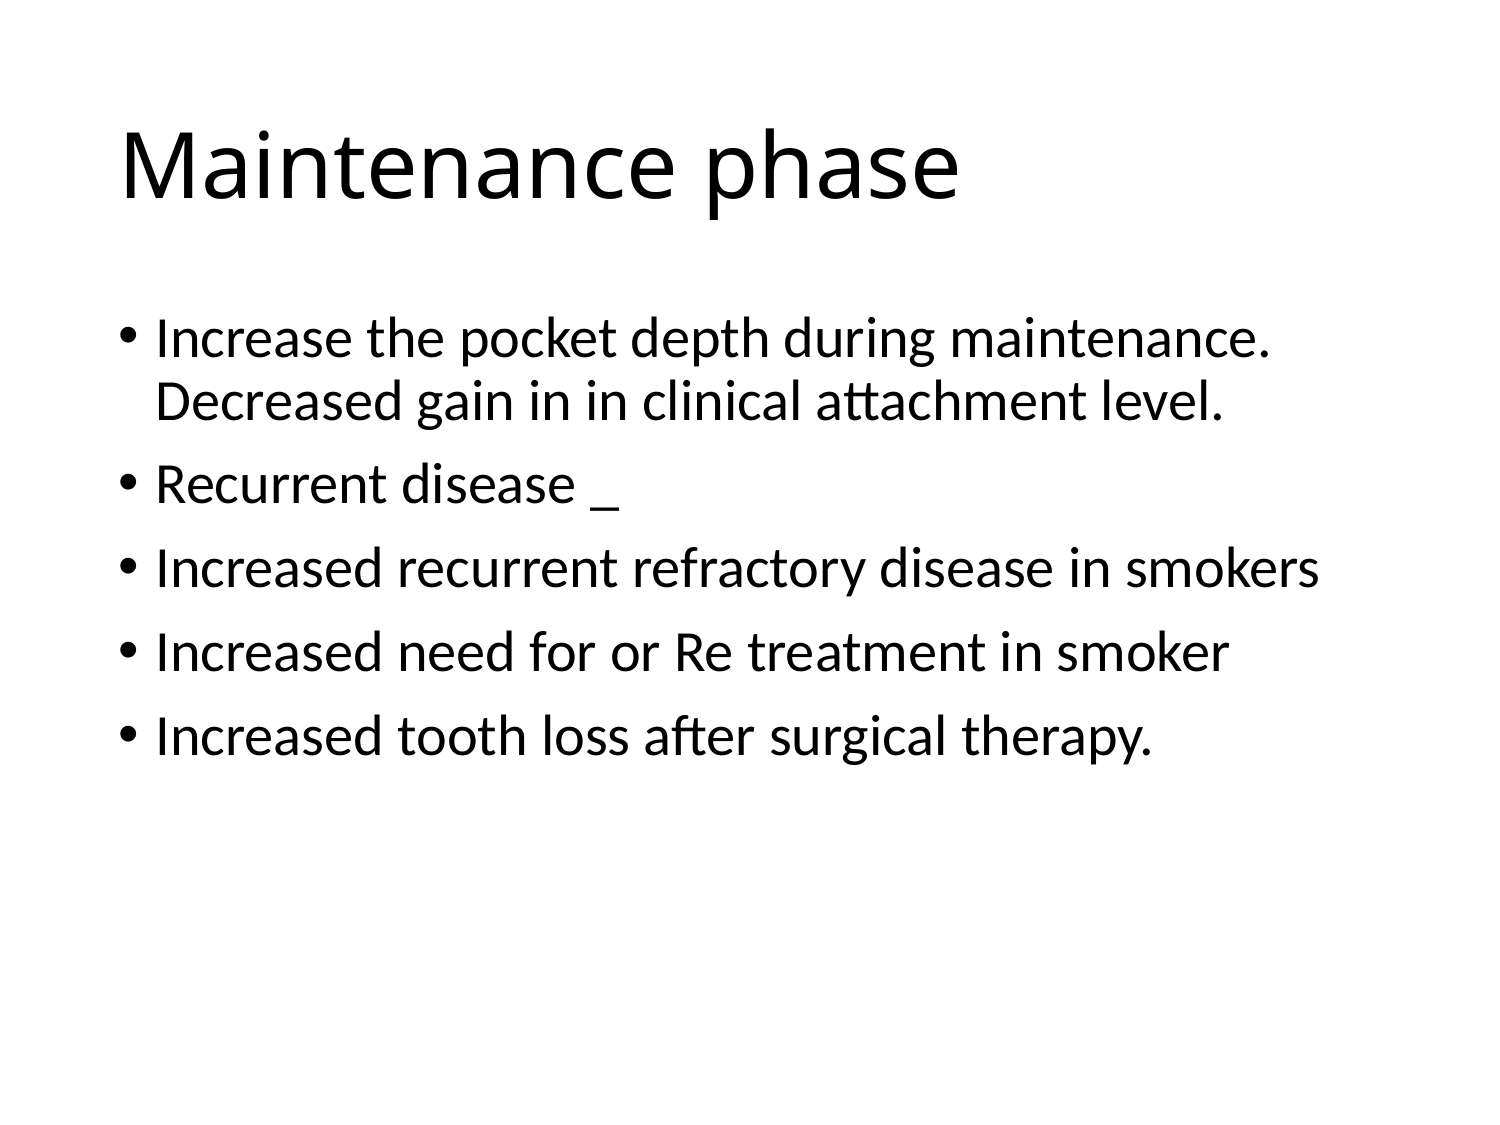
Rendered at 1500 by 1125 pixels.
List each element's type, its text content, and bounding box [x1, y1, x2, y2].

title Maintenance phase [103, 59, 1397, 278]
list Increase the pocket depth during maintenance. Decreased gain in in clinical attachment level. Recurrent disease _ Increased recurrent refractory disease in smokers Increased need for or Re treatment in smoker Increased tooth loss after surgical therapy. [103, 299, 1397, 1014]
